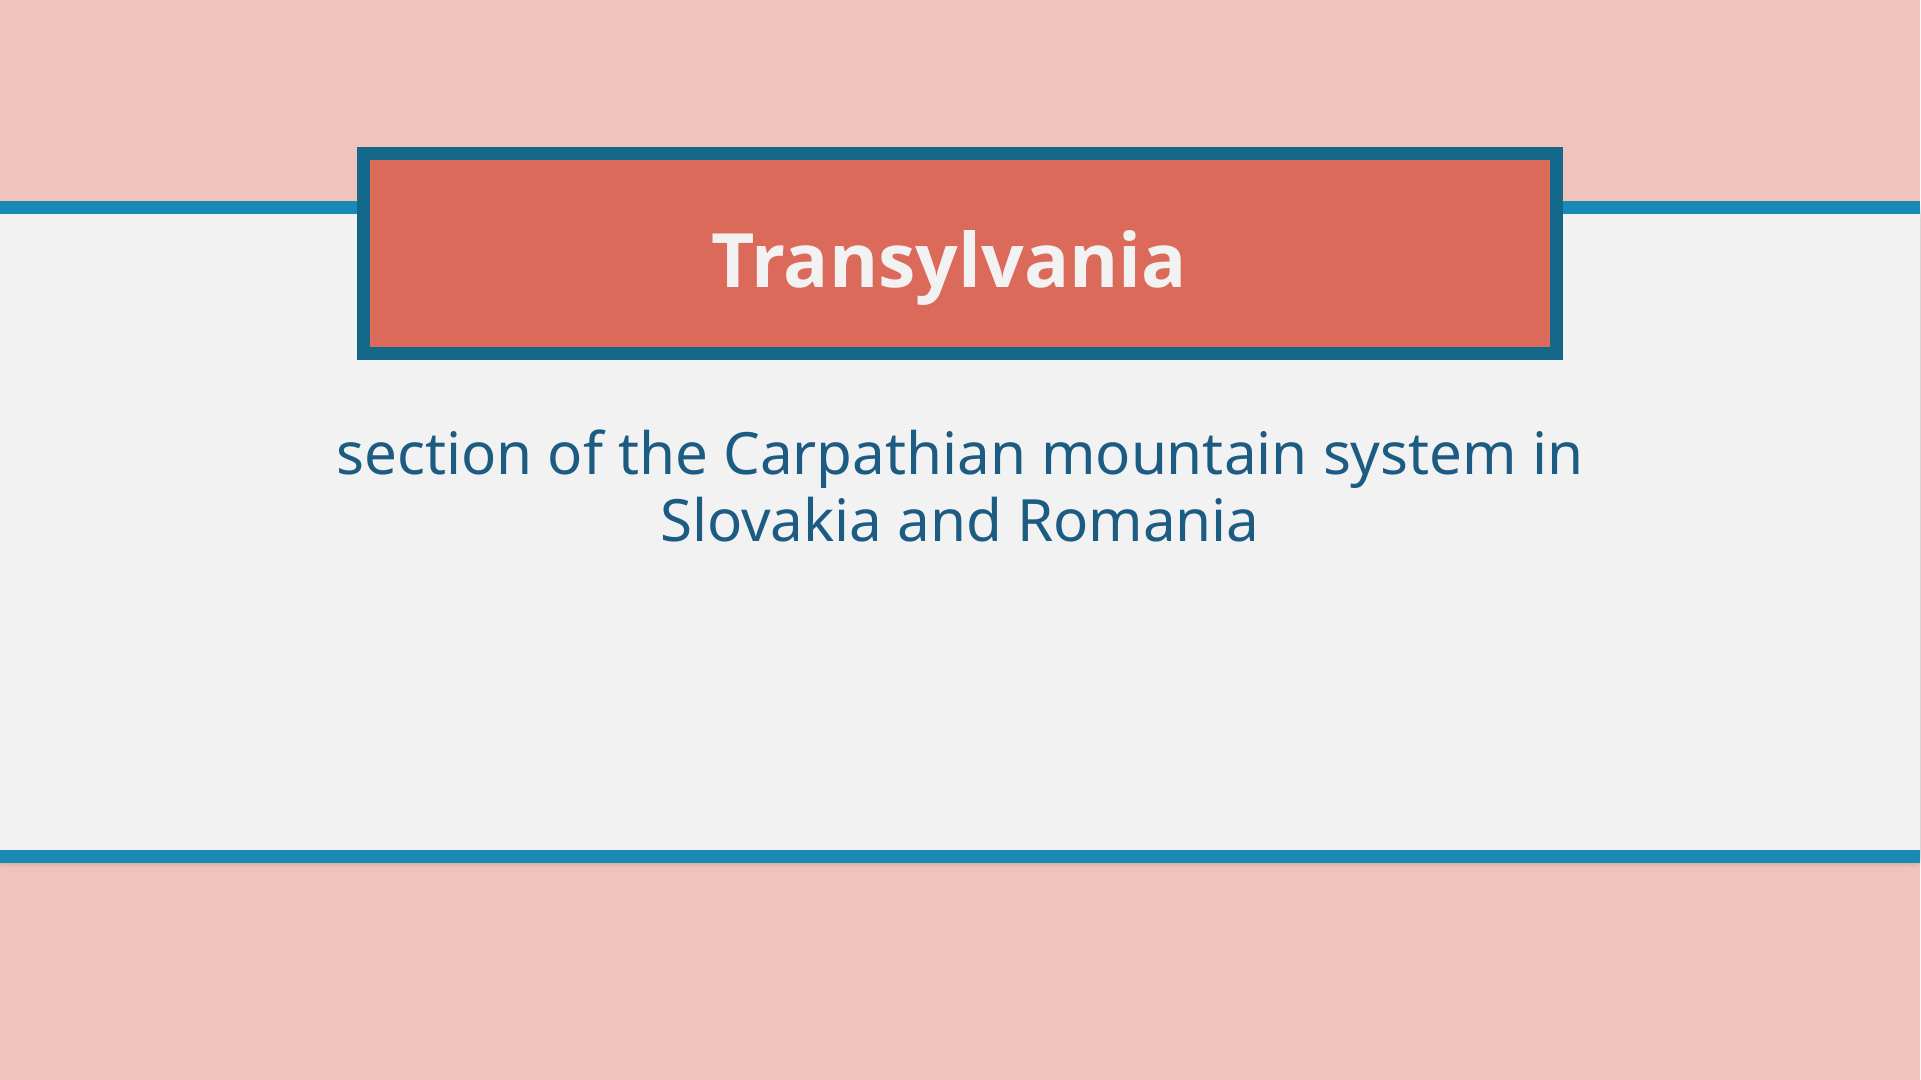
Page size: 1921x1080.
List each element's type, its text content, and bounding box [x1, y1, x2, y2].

list section of the Carpathian mountain system in Slovakia and Romania [300, 414, 1620, 838]
title Transylvania [361, 160, 1557, 354]
